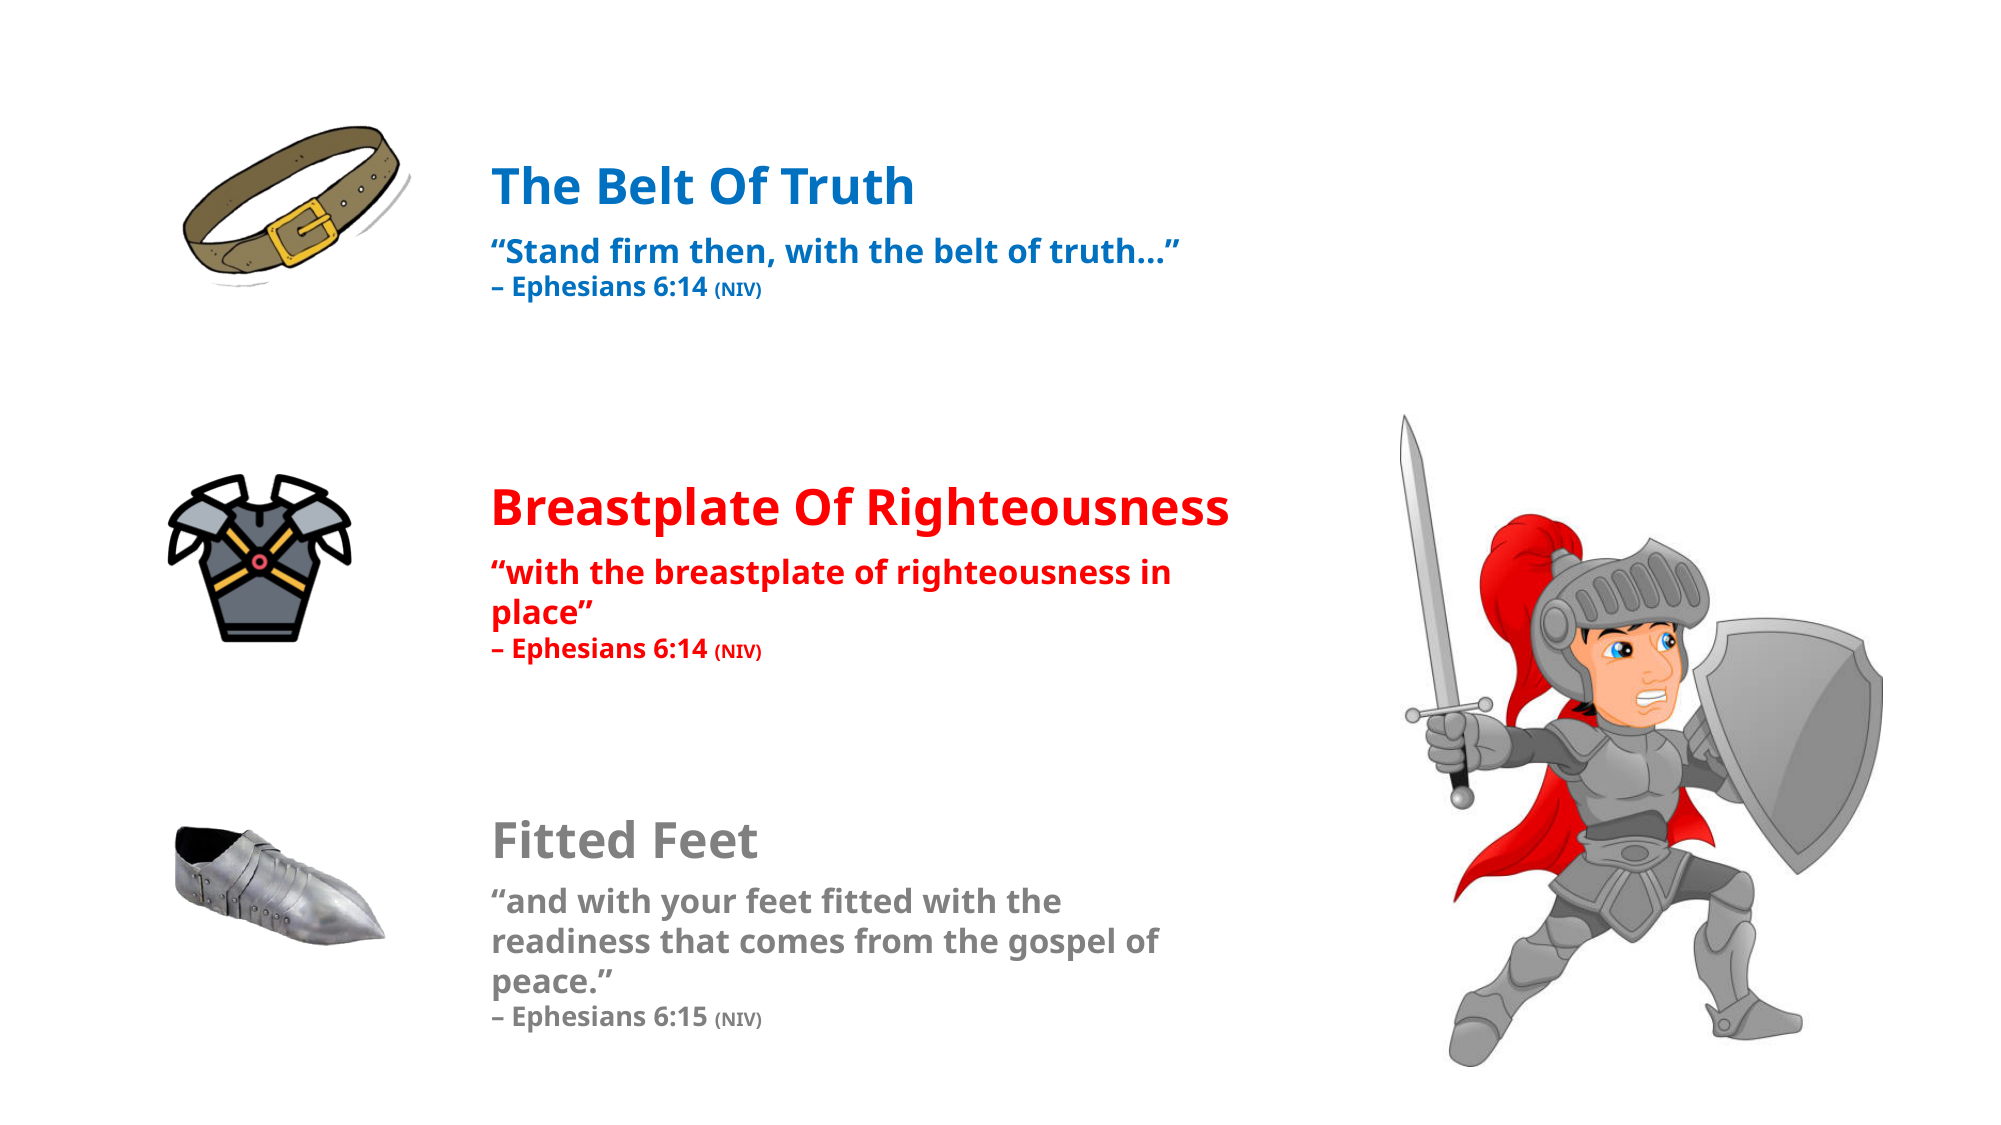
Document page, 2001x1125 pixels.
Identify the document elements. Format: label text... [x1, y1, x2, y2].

text_box “and with your feet fitted with the readiness that comes from the gospel of peace.” – Ephesians 6:15 (NIV) [476, 872, 1178, 1040]
text_box Breastplate Of Righteousness [476, 468, 1376, 543]
picture [161, 92, 423, 308]
text_box The Belt Of Truth [476, 146, 1068, 222]
text_box “with the breastplate of righteousness in place” – Ephesians 6:14 (NIV) [476, 543, 1288, 671]
picture [160, 764, 401, 1005]
picture [1400, 414, 1883, 1067]
text_box Fitted Feet [476, 800, 1090, 872]
picture [160, 466, 360, 653]
text_box “Stand firm then, with the belt of truth…” – Ephesians 6:14 (NIV) [476, 222, 1288, 310]
